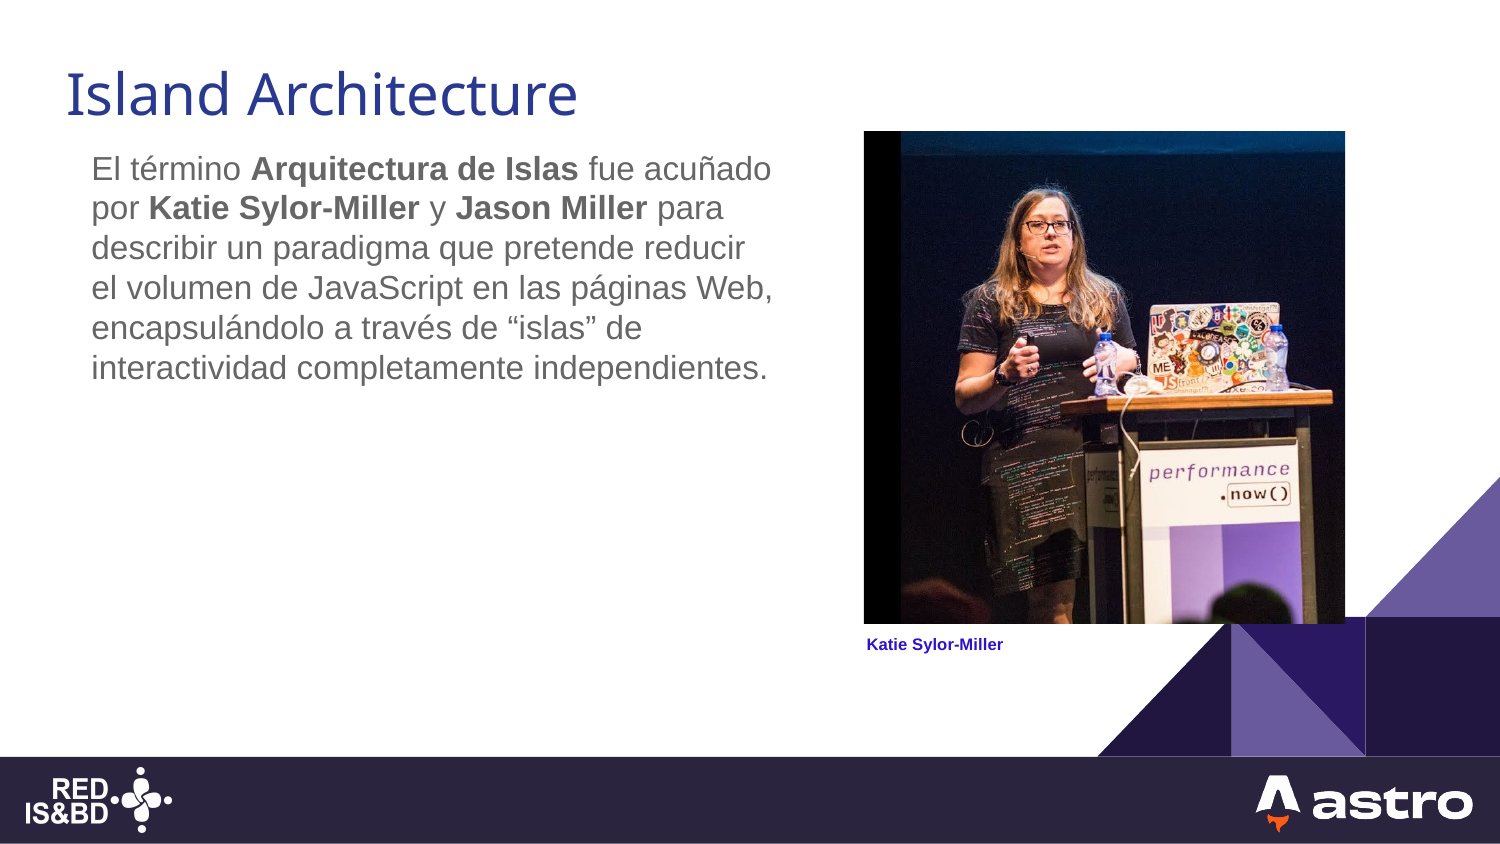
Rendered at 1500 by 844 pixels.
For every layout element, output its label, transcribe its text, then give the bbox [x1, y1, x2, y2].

title Island Architecture [51, 42, 1449, 142]
picture [863, 131, 1346, 624]
picture [26, 767, 172, 833]
text_box El término Arquitectura de Islas fue acuñado por Katie Sylor-Miller y Jason Miller para describir un paradigma que pretende reducir el volumen de JavaScript en las páginas Web, encapsulándolo a través de “islas” de interactividad completamente independientes. [76, 131, 795, 402]
text_box Katie Sylor-Miller [863, 623, 1356, 664]
picture [1255, 775, 1473, 833]
